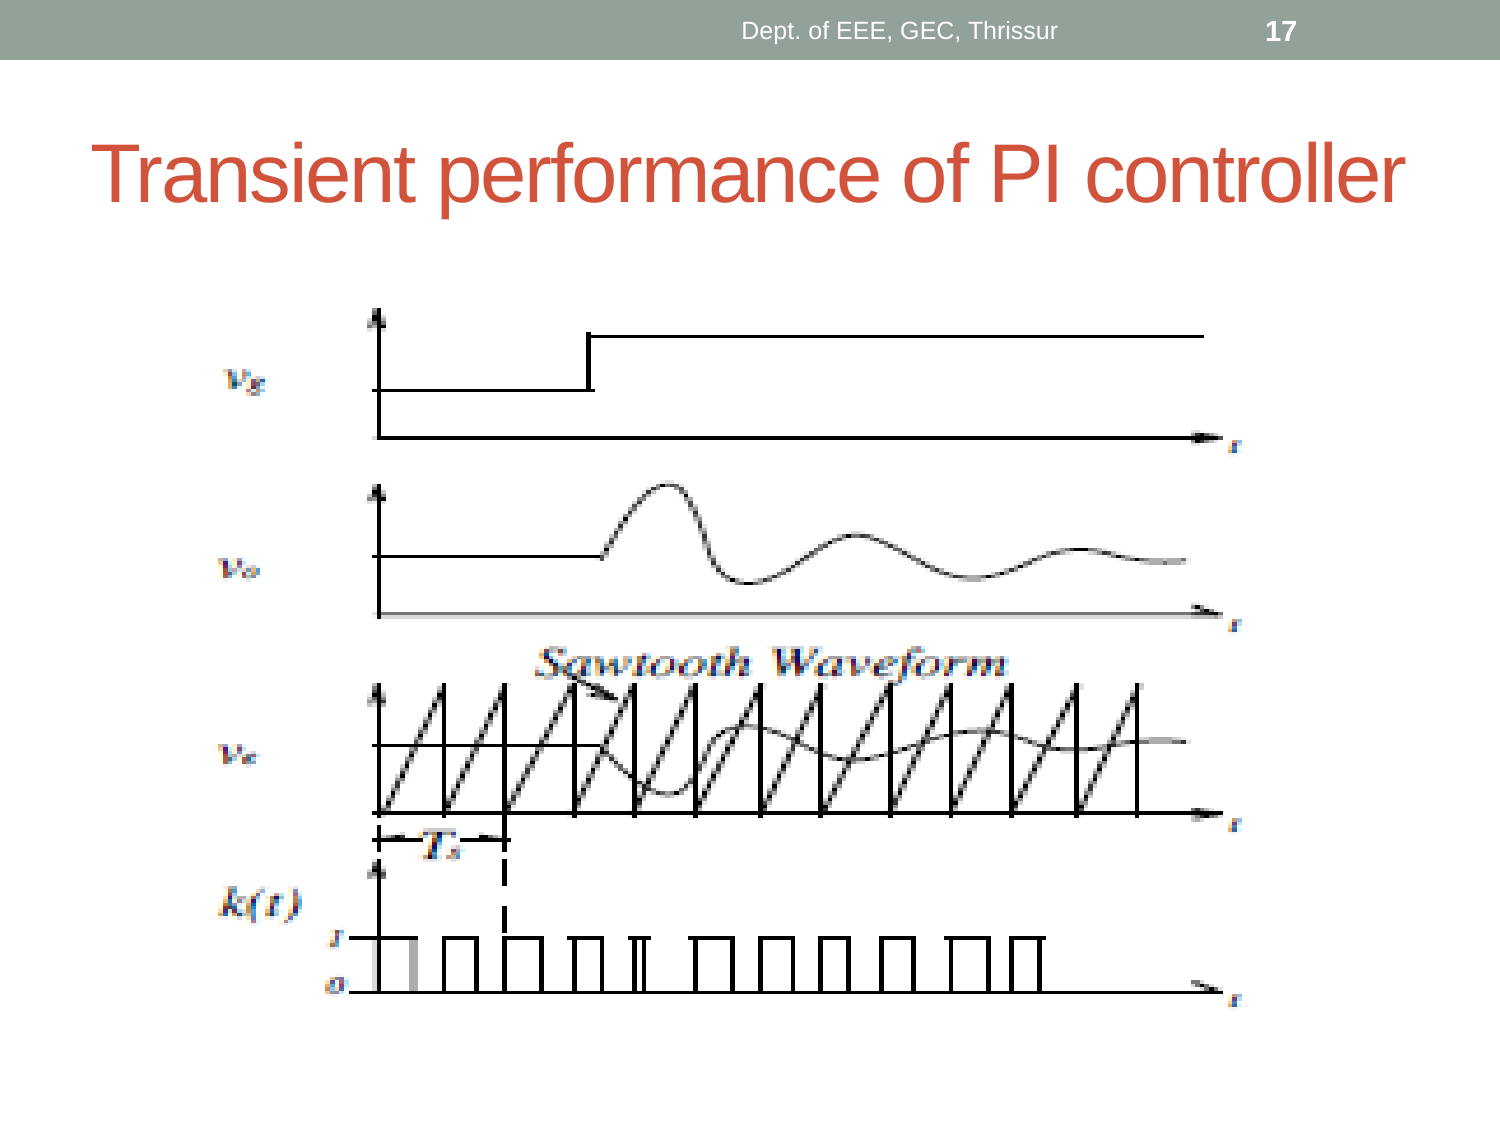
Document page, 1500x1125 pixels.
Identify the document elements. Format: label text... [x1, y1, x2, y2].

title Transient performance of PI controller [75, 87, 1425, 250]
picture [111, 278, 1391, 1036]
footer Dept. of EEE, GEC, Thrissur [562, 3, 1238, 57]
slide_number 17 [1250, 3, 1425, 57]
